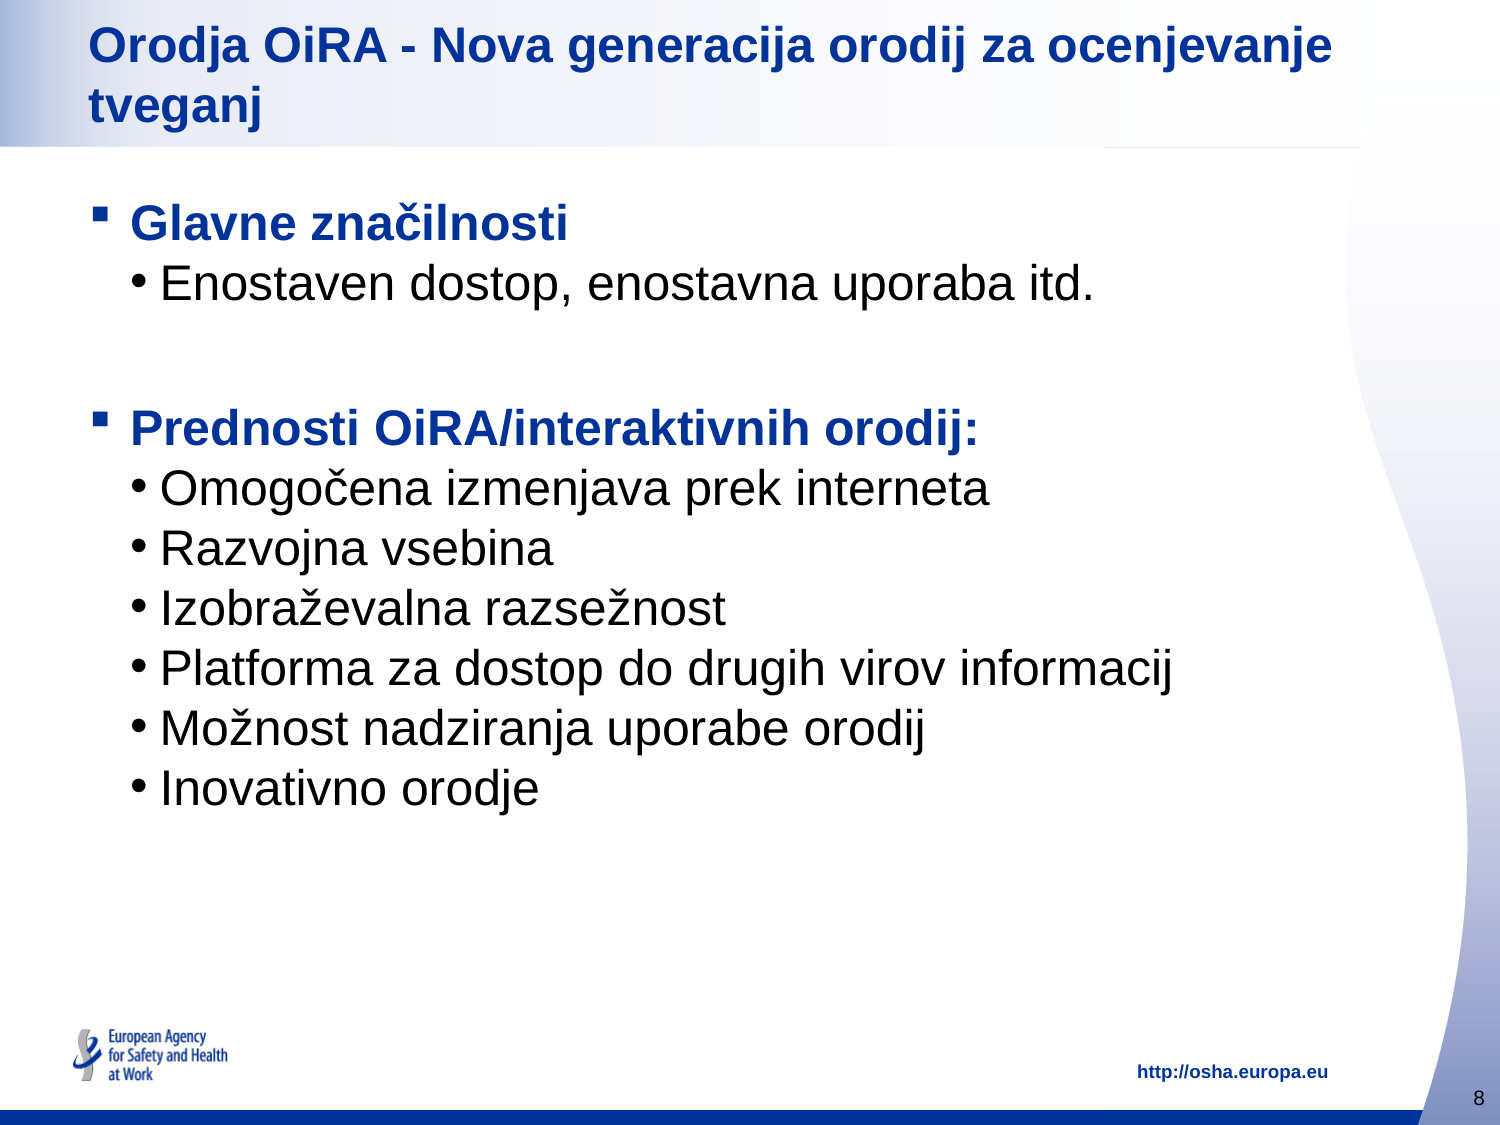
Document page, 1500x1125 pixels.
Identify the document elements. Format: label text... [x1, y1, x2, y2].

picture [0, 0, 1500, 1125]
title Orodja OiRA - Nova generacija orodij za ocenjevanje tveganj [73, 19, 1459, 126]
list Glavne značilnosti Enostaven dostop, enostavna uporaba itd. Prednosti OiRA/interaktivnih orodij: Omogočena izmenjava prek interneta Razvojna vsebina Izobraževalna razsežnost Platforma za dostop do drugih virov informacij Možnost nadziranja uporabe orodij Inovativno orodje [73, 183, 1314, 981]
